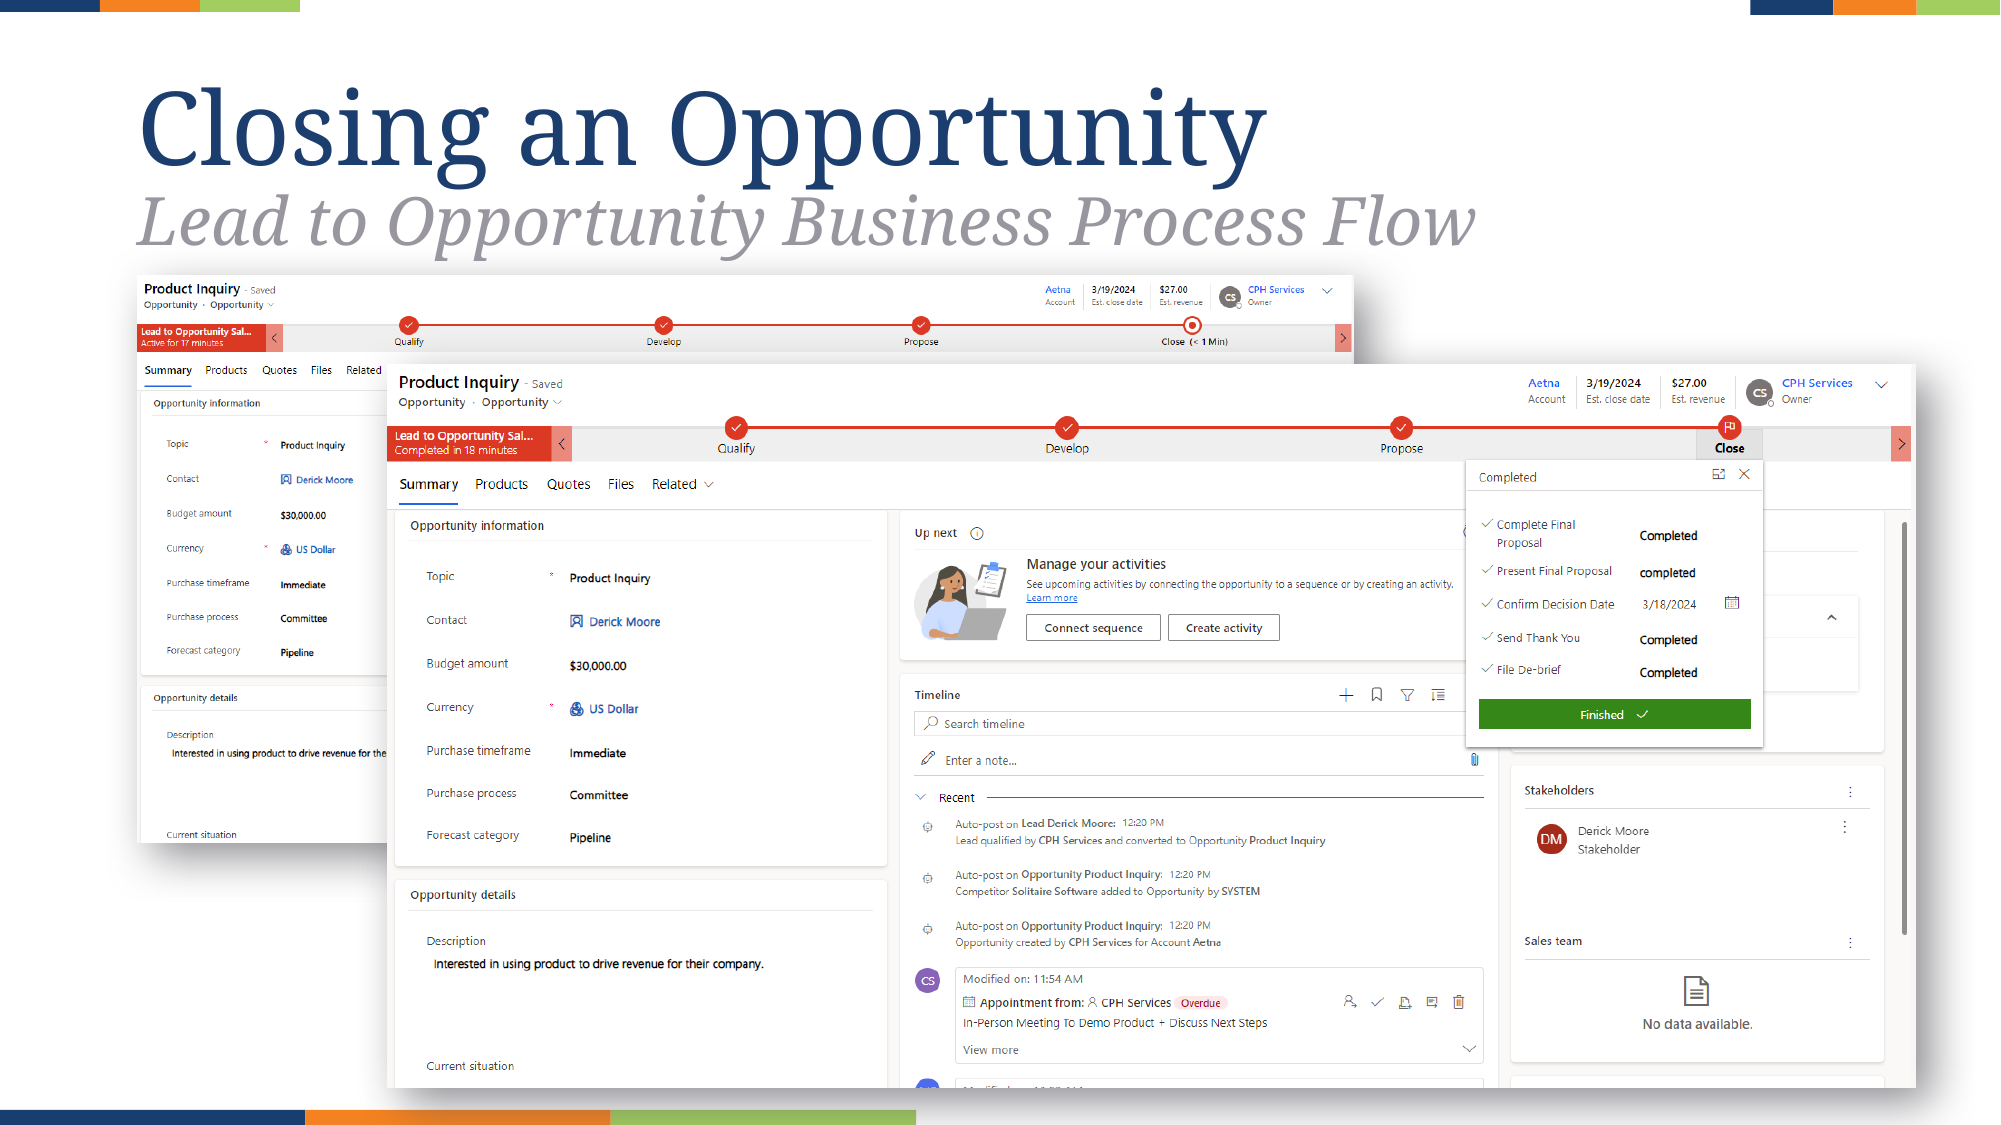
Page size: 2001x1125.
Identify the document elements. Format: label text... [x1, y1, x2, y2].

title Closing an Opportunity Lead to Opportunity Business Process Flow [137, 59, 1863, 278]
picture [137, 275, 1916, 1088]
